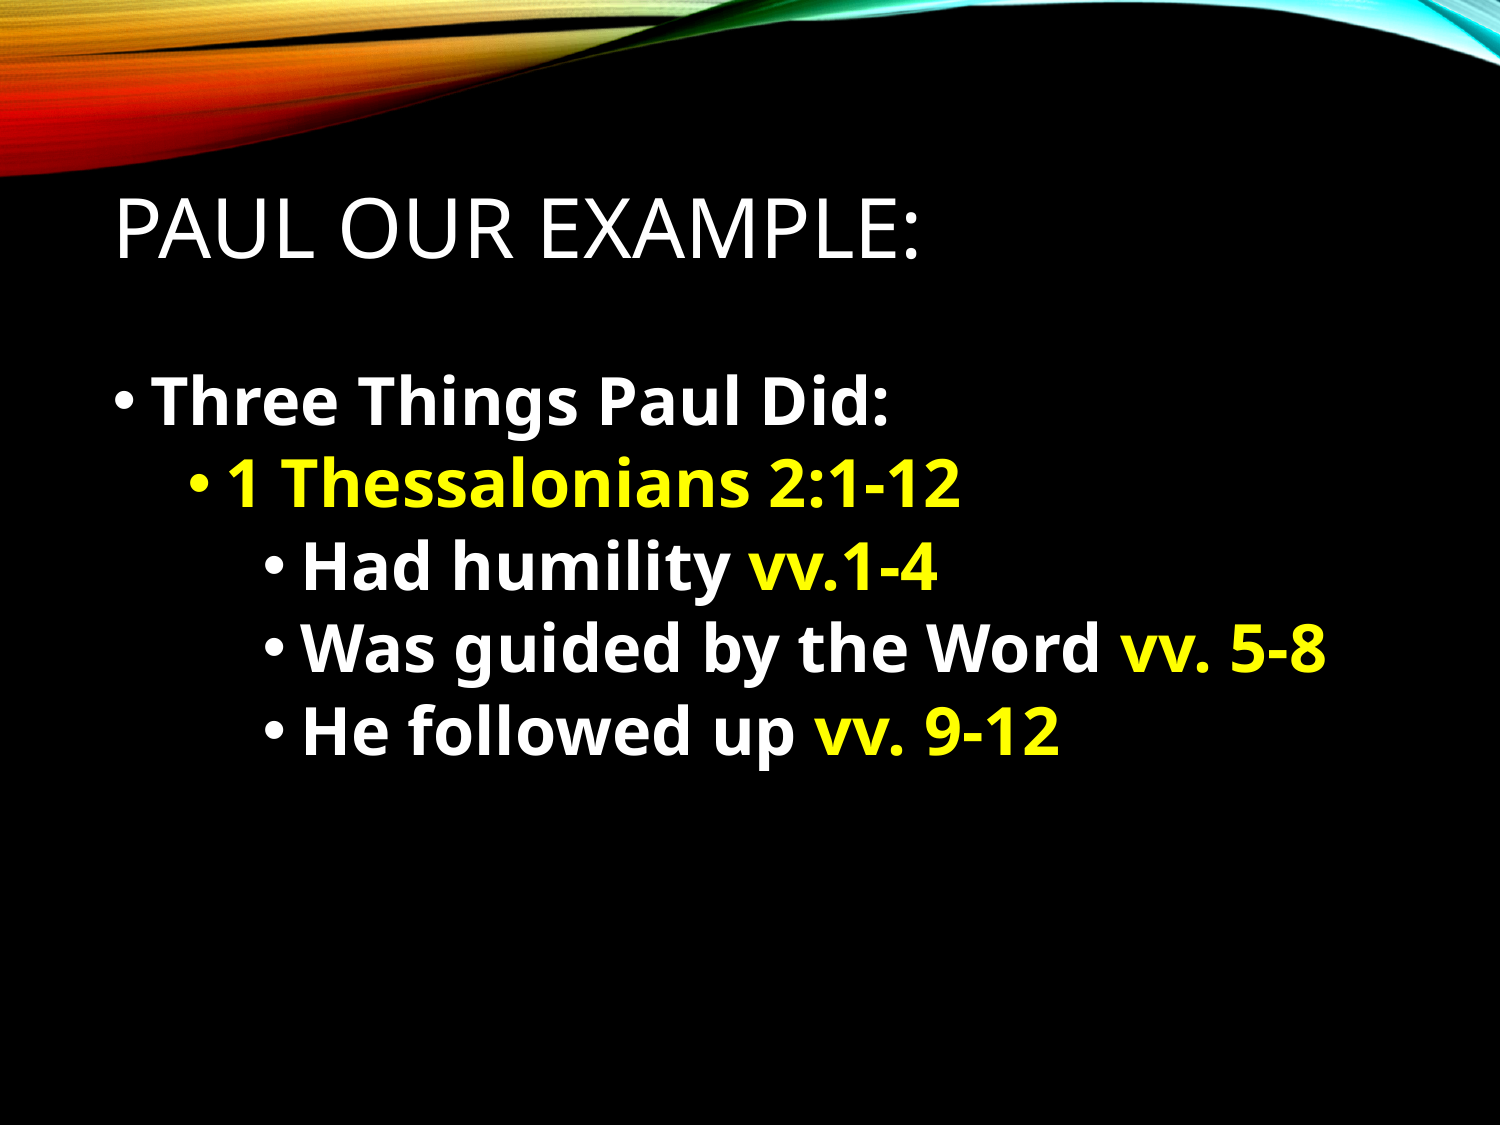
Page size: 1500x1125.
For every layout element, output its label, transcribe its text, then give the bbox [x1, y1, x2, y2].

title Paul our example: [97, 125, 1403, 338]
list Three Things Paul Did: 1 Thessalonians 2:1-12 Had humility vv.1-4 Was guided by the Word vv. 5-8 He followed up vv. 9-12 [97, 360, 1403, 1028]
picture [0, 0, 1500, 178]
